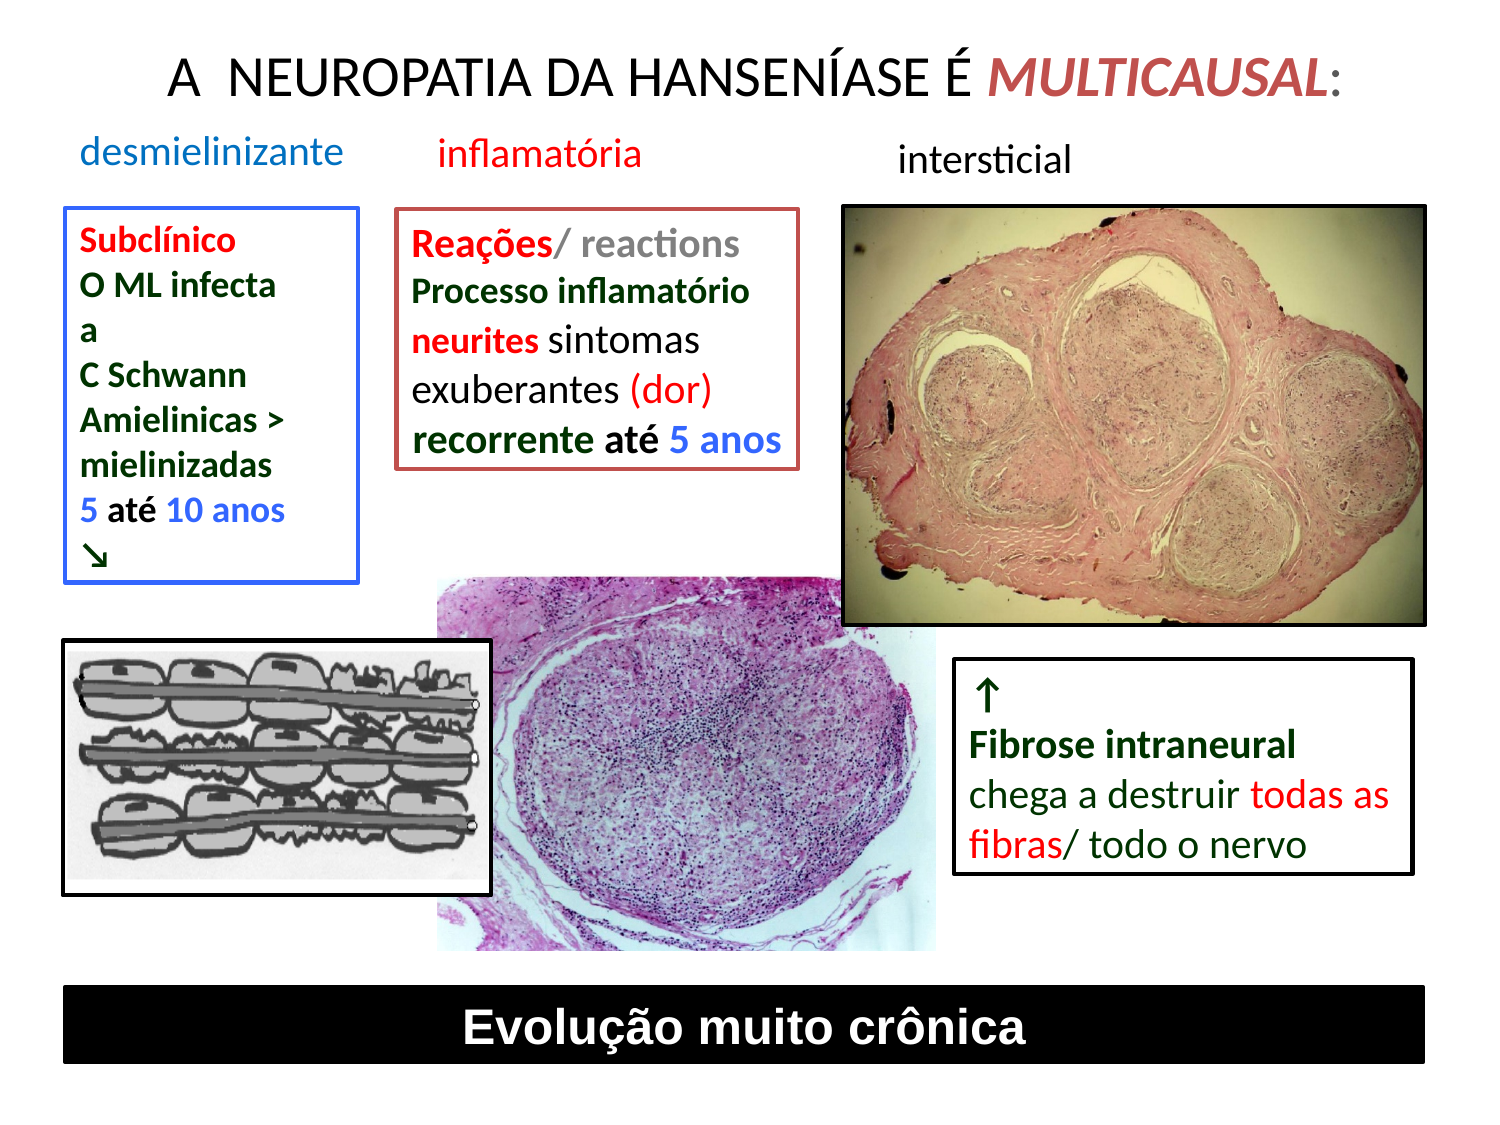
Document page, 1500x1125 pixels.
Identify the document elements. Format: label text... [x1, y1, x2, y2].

text_box ↑ Fibrose intraneural chega a destruir todas as fibras/ todo o nervo [952, 657, 1415, 876]
text_box Reações/ reactions Processo inflamatório neurites sintomas exuberantes (dor) recorrente até 5 anos [394, 207, 800, 471]
text_box Evolução muito crônica [63, 985, 1425, 1064]
picture [64, 207, 1424, 951]
text_box desmielinizante [64, 116, 364, 182]
text_box Subclínico O ML infecta a C Schwann Amielinicas > mielinizadas 5 até 10 anos ↘ [63, 206, 360, 585]
text_box intersticial [882, 124, 1340, 189]
text_box A NEUROPATIA DA HANSENÍASE É MULTICAUSAL: [63, 29, 1449, 118]
text_box inflamatória [422, 118, 825, 184]
